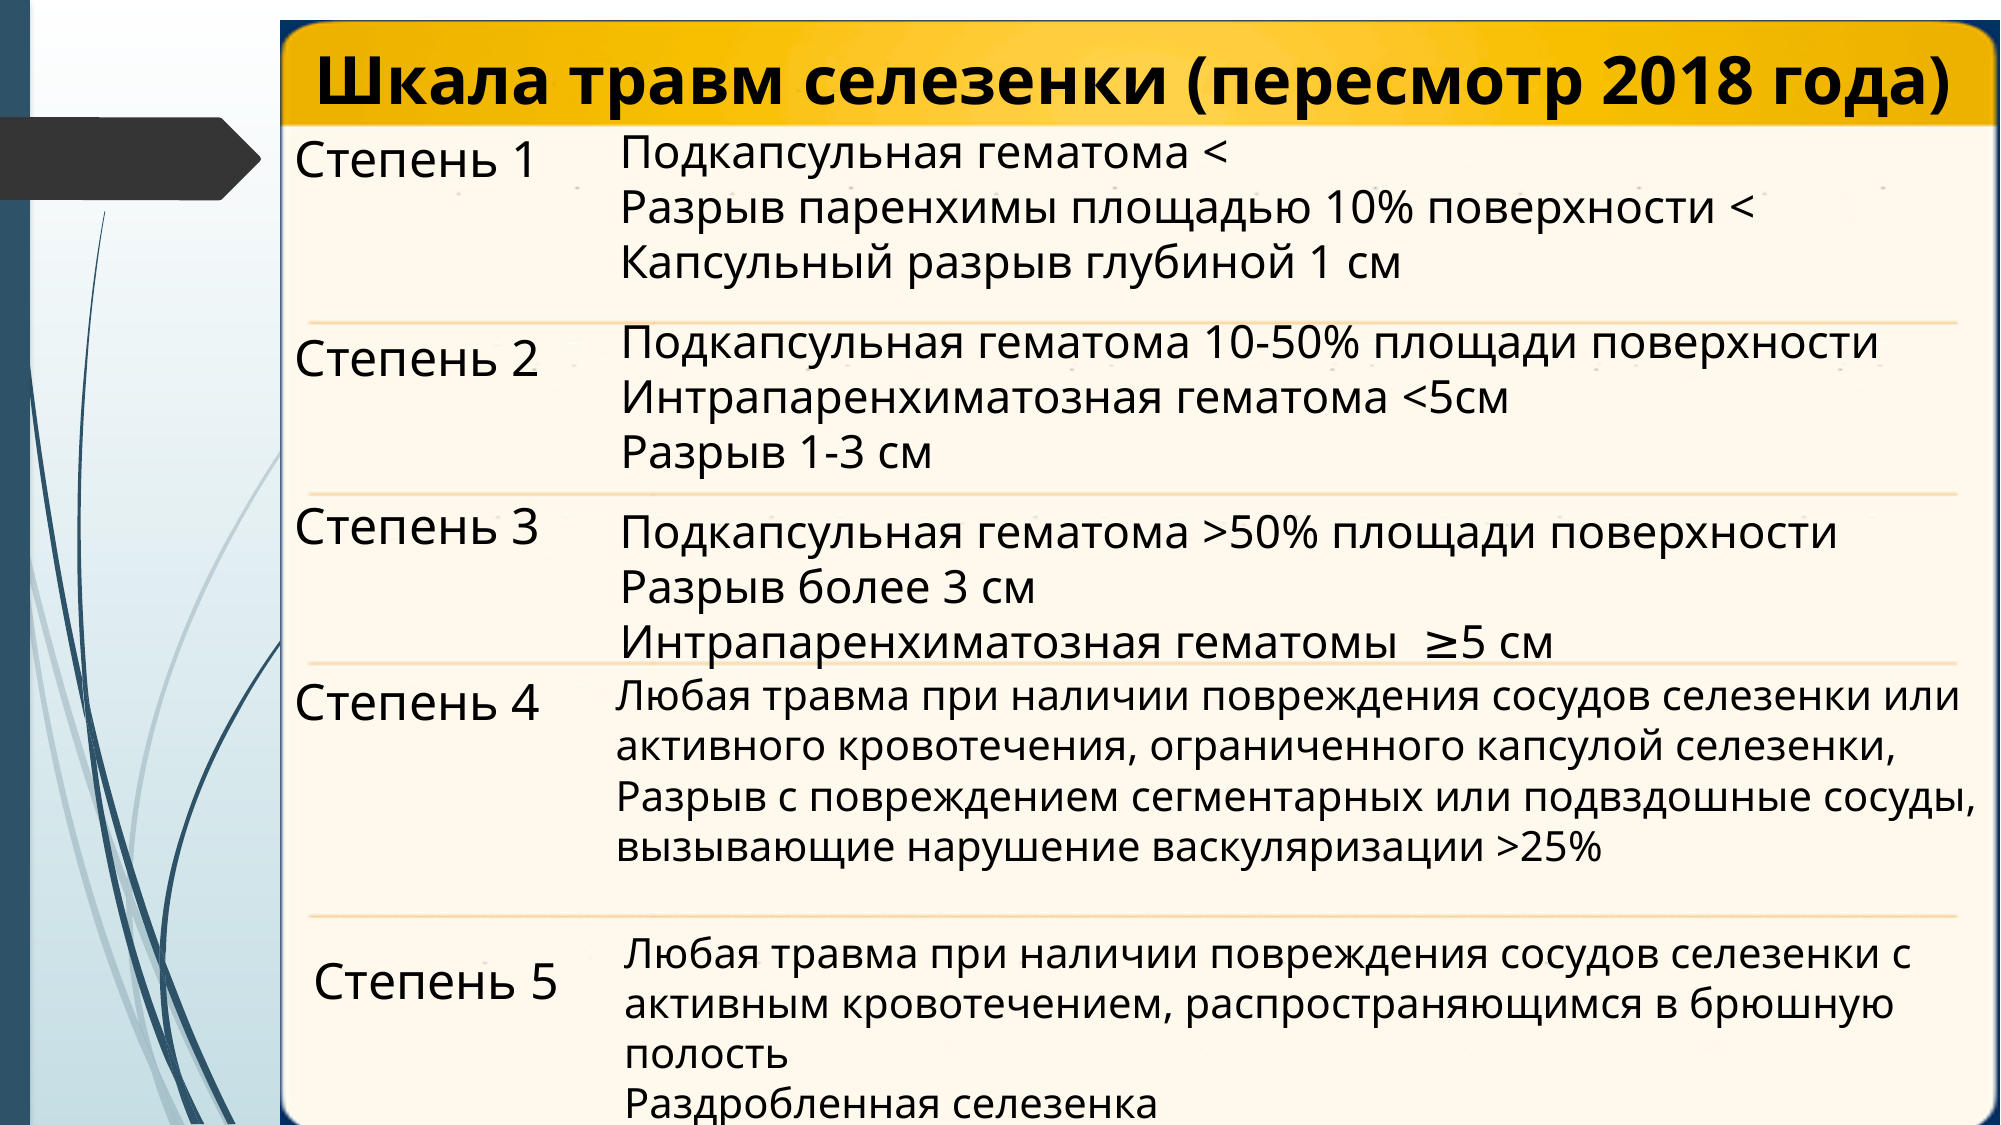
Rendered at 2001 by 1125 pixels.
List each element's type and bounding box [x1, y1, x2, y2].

picture [279, 20, 2000, 1125]
